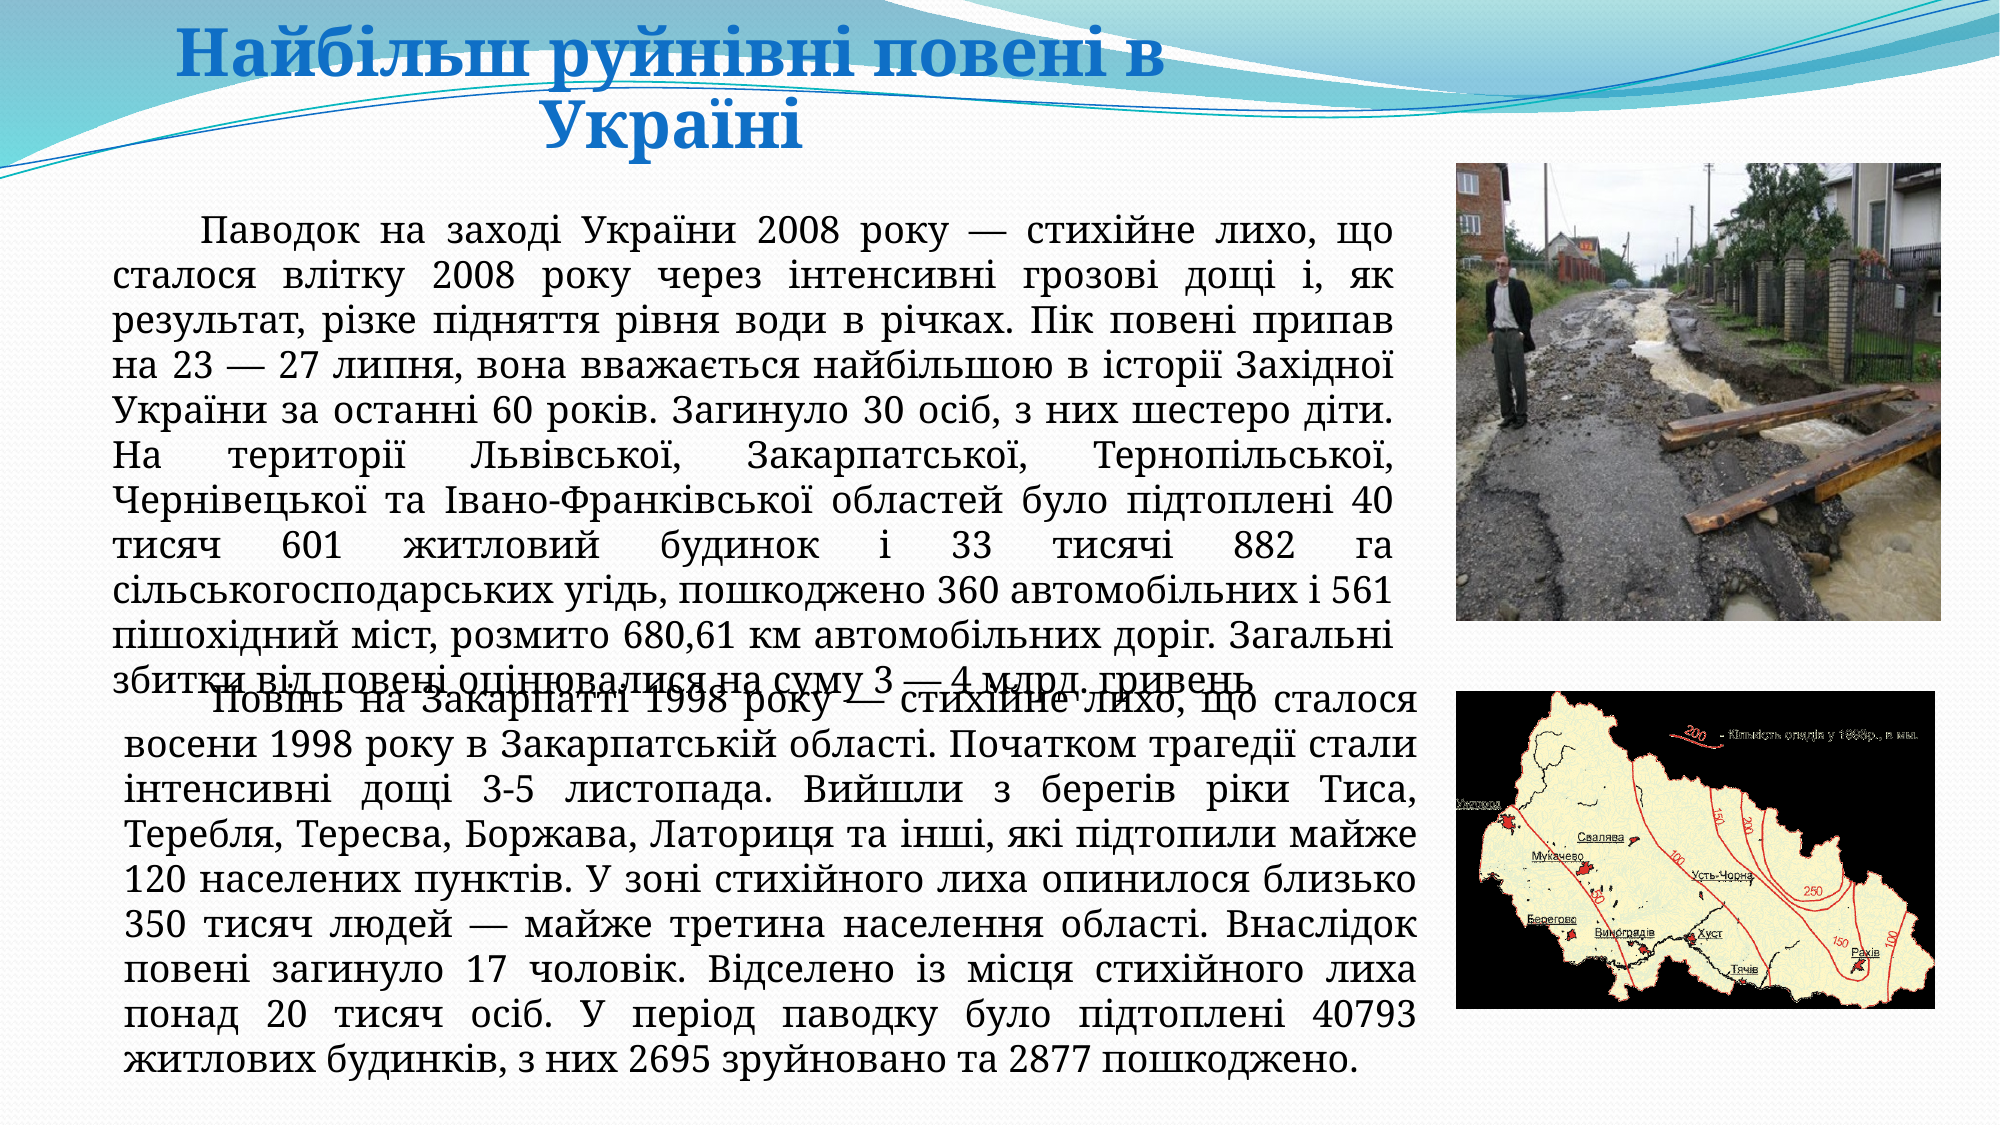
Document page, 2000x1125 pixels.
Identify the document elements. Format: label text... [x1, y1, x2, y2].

picture [1456, 691, 1935, 1009]
text_box Паводок на заході України 2008 року — стихійне лихо, що сталося влітку 2008 року через інтенсивні грозові дощі і, як результат, різке підняття рівня води в річках. Пік повені припав на 23 — 27 липня, вона вважається найбільшою в історії Західної України за останні 60 років. Загинуло 30 осіб, з них шестеро діти. На території Львівської, Закарпатської, Тернопільської, Чернівецької та Івано-Франківської областей було підтоплені 40 тисяч 601 житловий будинок і 33 тисячі 882 га сільськогосподарських угідь, пошкоджено 360 автомобільних і 561 пішохідний міст, розмито 680,61 км автомобільних доріг. Загальні збитки від повені оцінювалися на суму 3 — 4 млрд. гривень [97, 199, 1410, 709]
title Найбільш руйнівні повені в Україні [120, 46, 1223, 163]
picture [1456, 163, 1942, 622]
text_box Повінь на Закарпатті 1998 року — стихійне лихо, що сталося восени 1998 року в Закарпатській області. Початком трагедії стали інтенсивні дощі 3-5 листопада. Вийшли з берегів ріки Тиса, Теребля, Тересва, Боржава, Латориця та інші, які підтопили майже 120 населених пунктів. У зоні стихійного лиха опинилося близько 350 тисяч людей — майже третина населення області. Внаслідок повені загинуло 17 чоловік. Відселено із місця стихійного лиха понад 20 тисяч осіб. У період паводку було підтоплені 40793 житлових будинків, з них 2695 зруйновано та 2877 пошкоджено. [109, 667, 1434, 1088]
